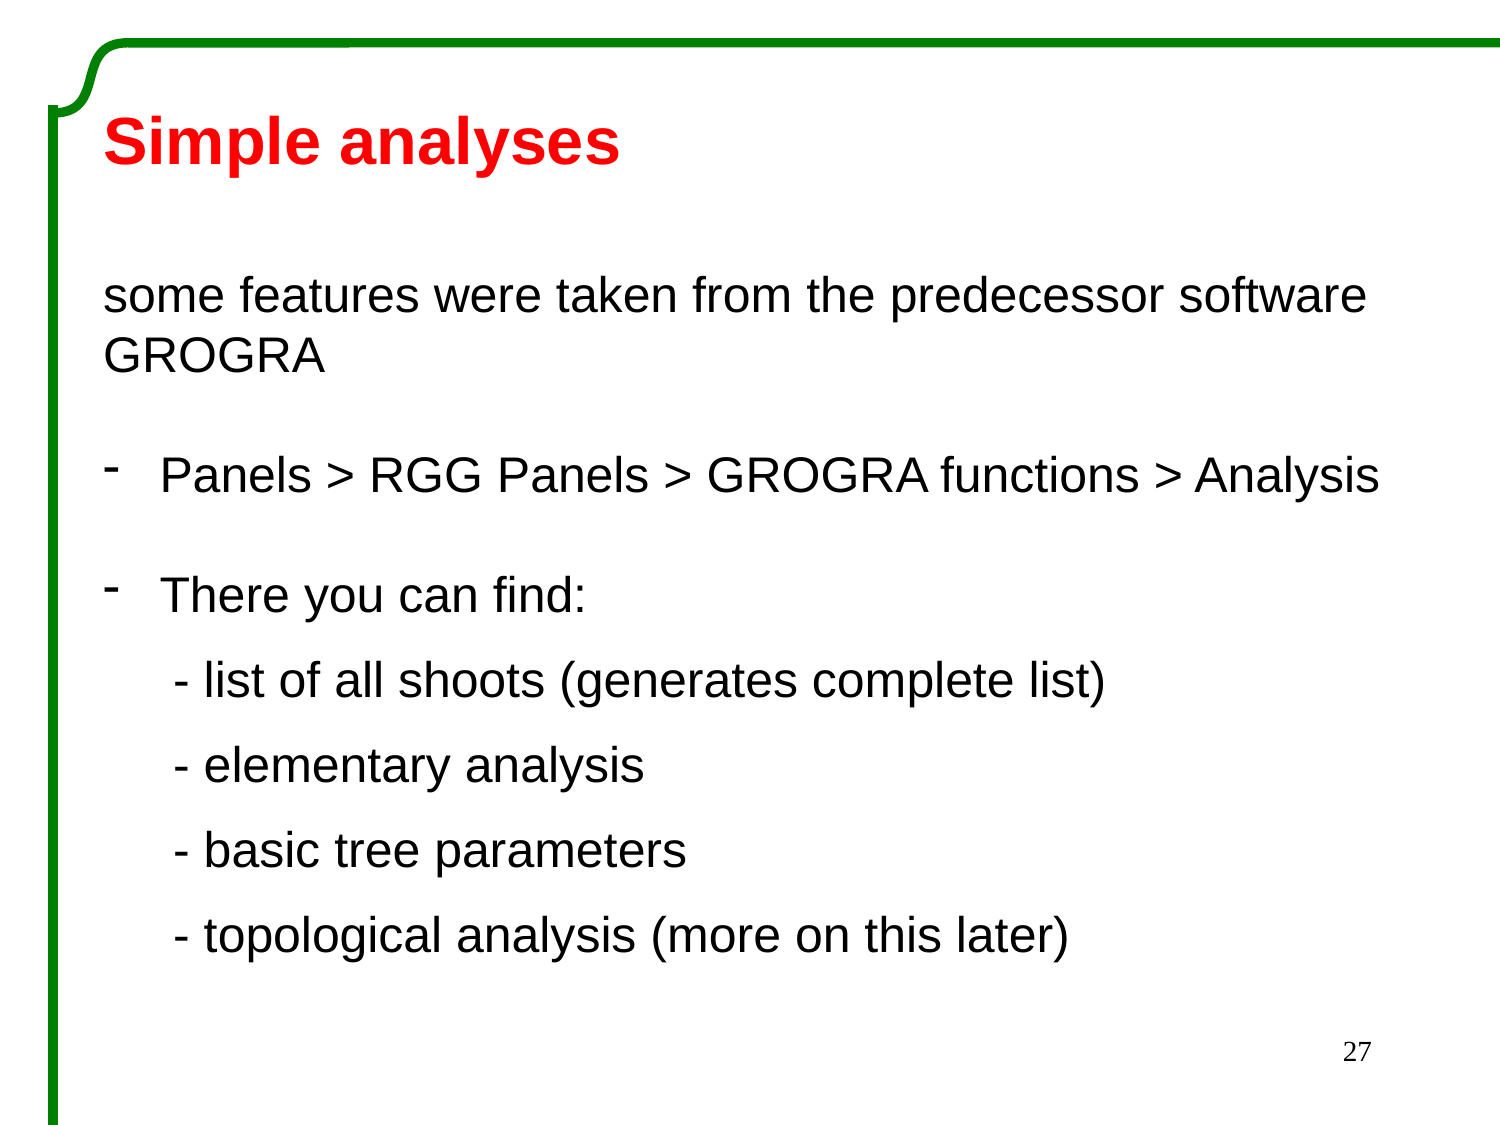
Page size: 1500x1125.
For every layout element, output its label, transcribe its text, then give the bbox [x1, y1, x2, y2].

text_box Simple analyses some features were taken from the predecessor software GROGRA Panels > RGG Panels > GROGRA functions > Analysis There you can find: - list of all shoots (generates complete list) - elementary analysis - basic tree parameters - topological analysis (more on this later) [88, 90, 1471, 970]
slide_number 27 [1074, 1025, 1388, 1100]
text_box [55, 40, 126, 116]
